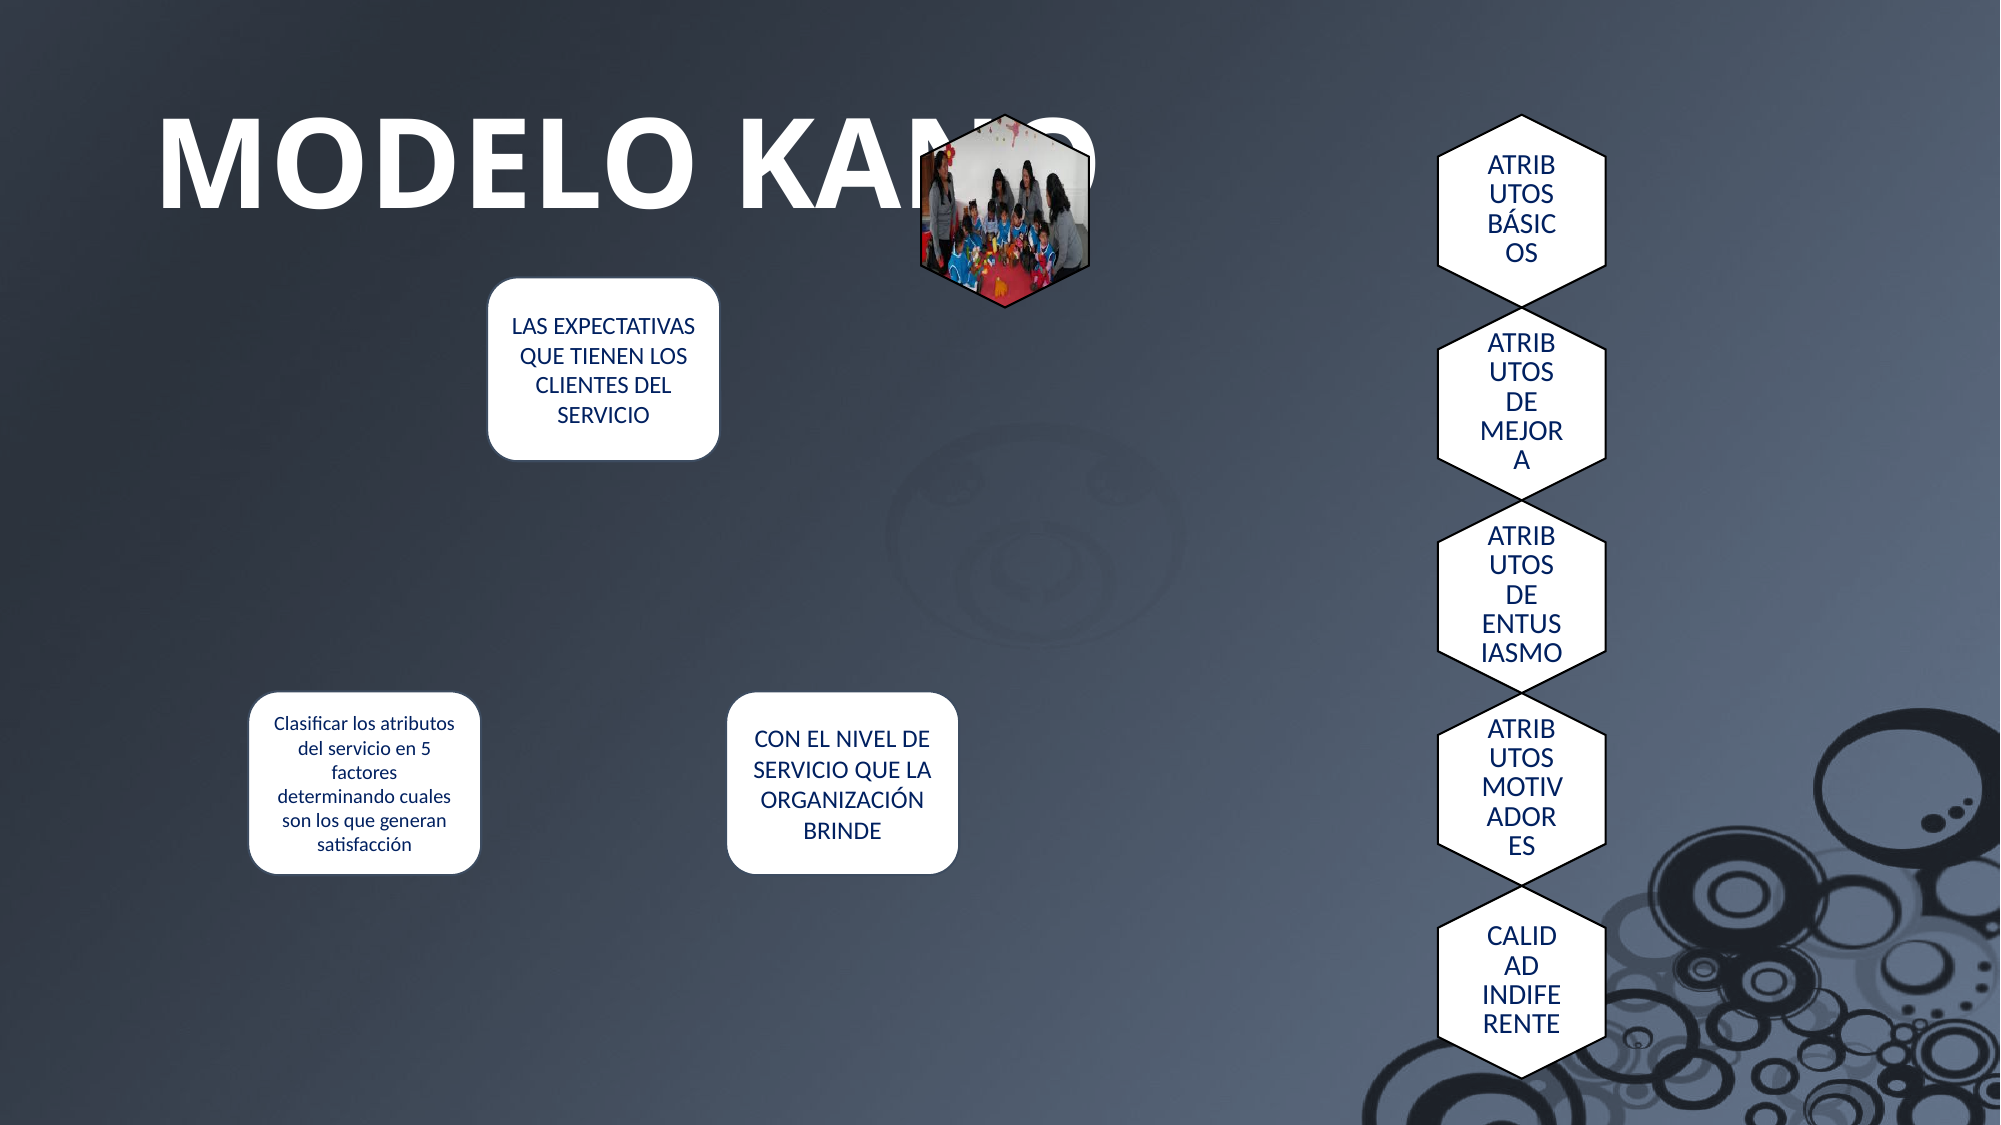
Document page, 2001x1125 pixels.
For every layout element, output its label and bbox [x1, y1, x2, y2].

picture [0, 0, 2000, 1125]
text_box [564, 114, 2000, 1079]
list [137, 277, 564, 1014]
